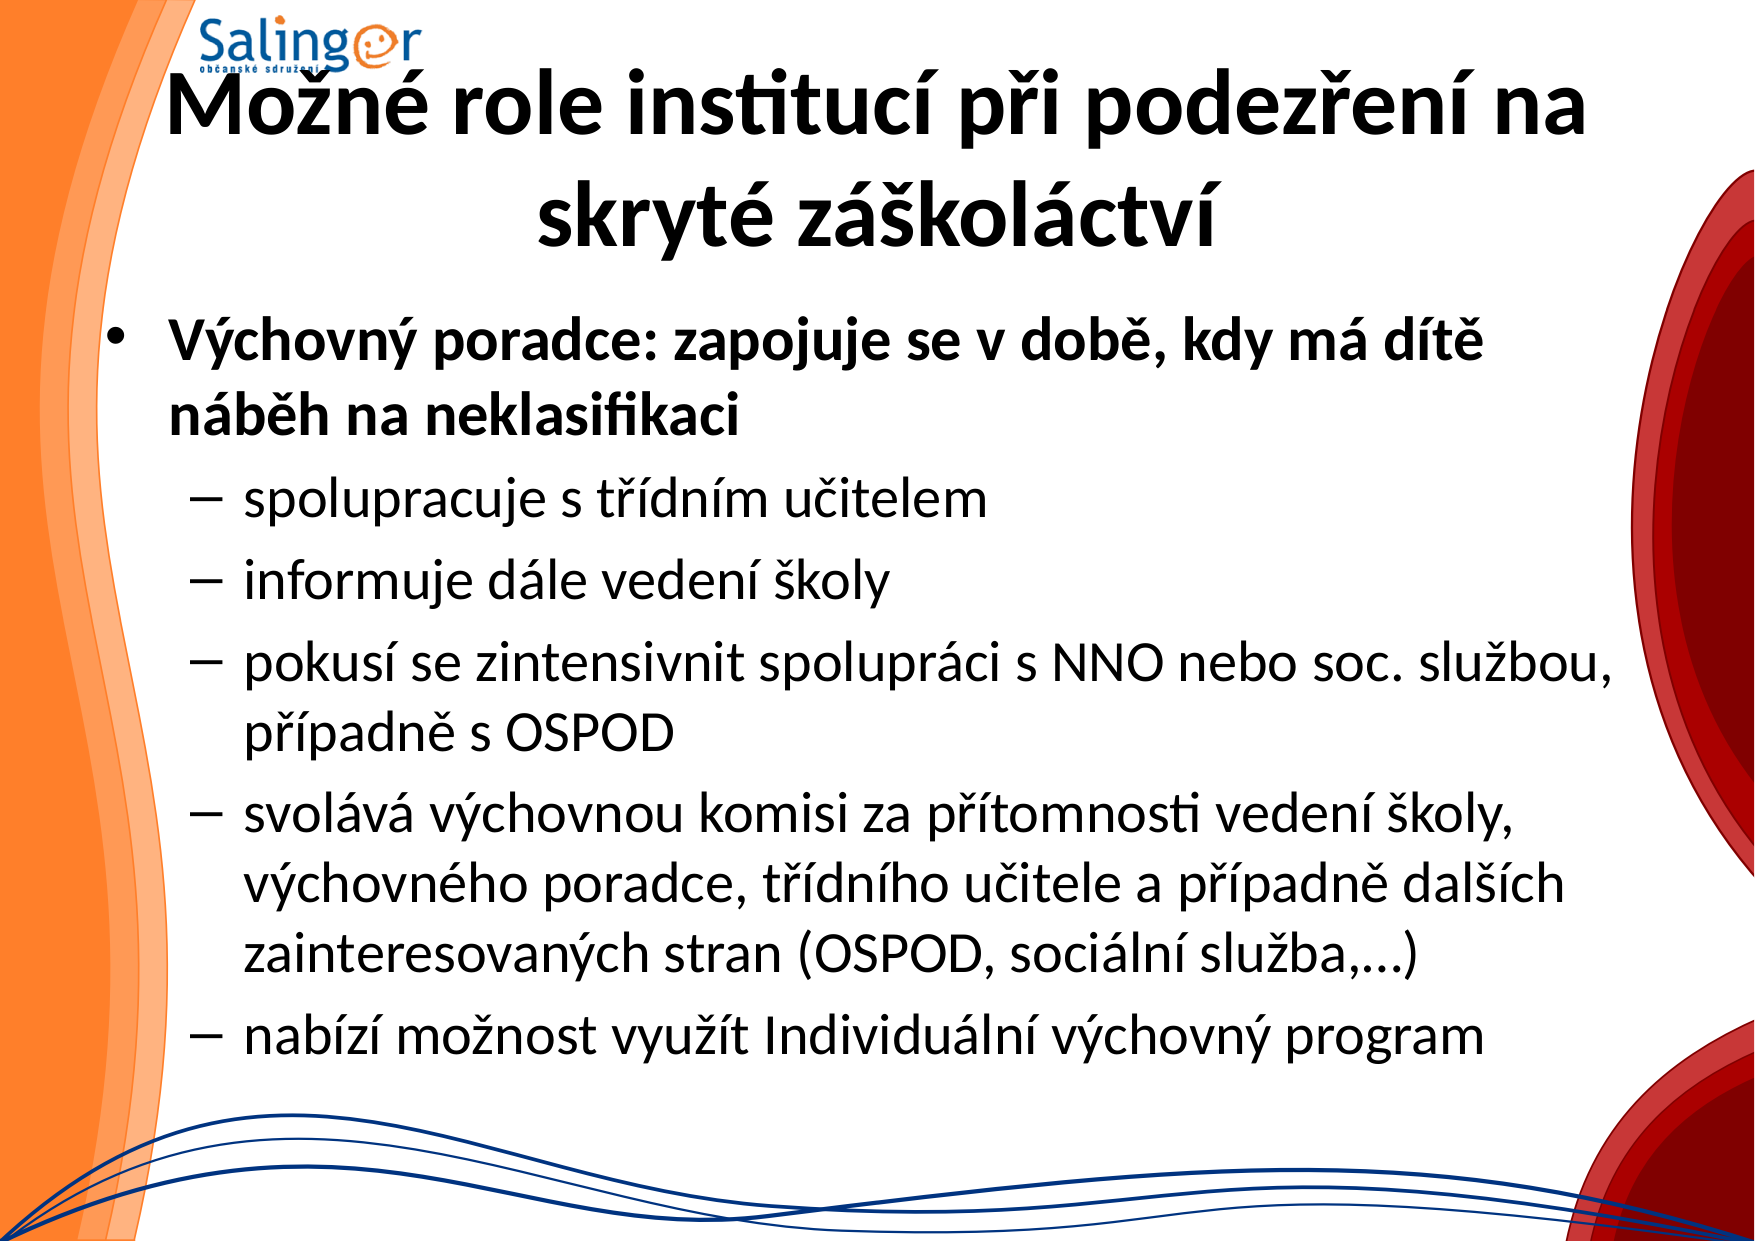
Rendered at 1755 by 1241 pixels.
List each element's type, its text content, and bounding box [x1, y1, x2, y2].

list Výchovný poradce: zapojuje se v době, kdy má dítě náběh na neklasifikaci spolupracuje s třídním učitelem informuje dále vedení školy pokusí se zintensivnit spolupráci s NNO nebo soc. službou, případně s OSPOD svolává výchovnou komisi za přítomnosti vedení školy, výchovného poradce, třídního učitele a případně dalších zainteresovaných stran (OSPOD, sociální služba,…) nabízí možnost využít Individuální výchovný program [87, 289, 1667, 1109]
picture [0, 0, 1755, 1241]
title Možné role institucí při podezření na skryté záškoláctví [87, 49, 1667, 257]
